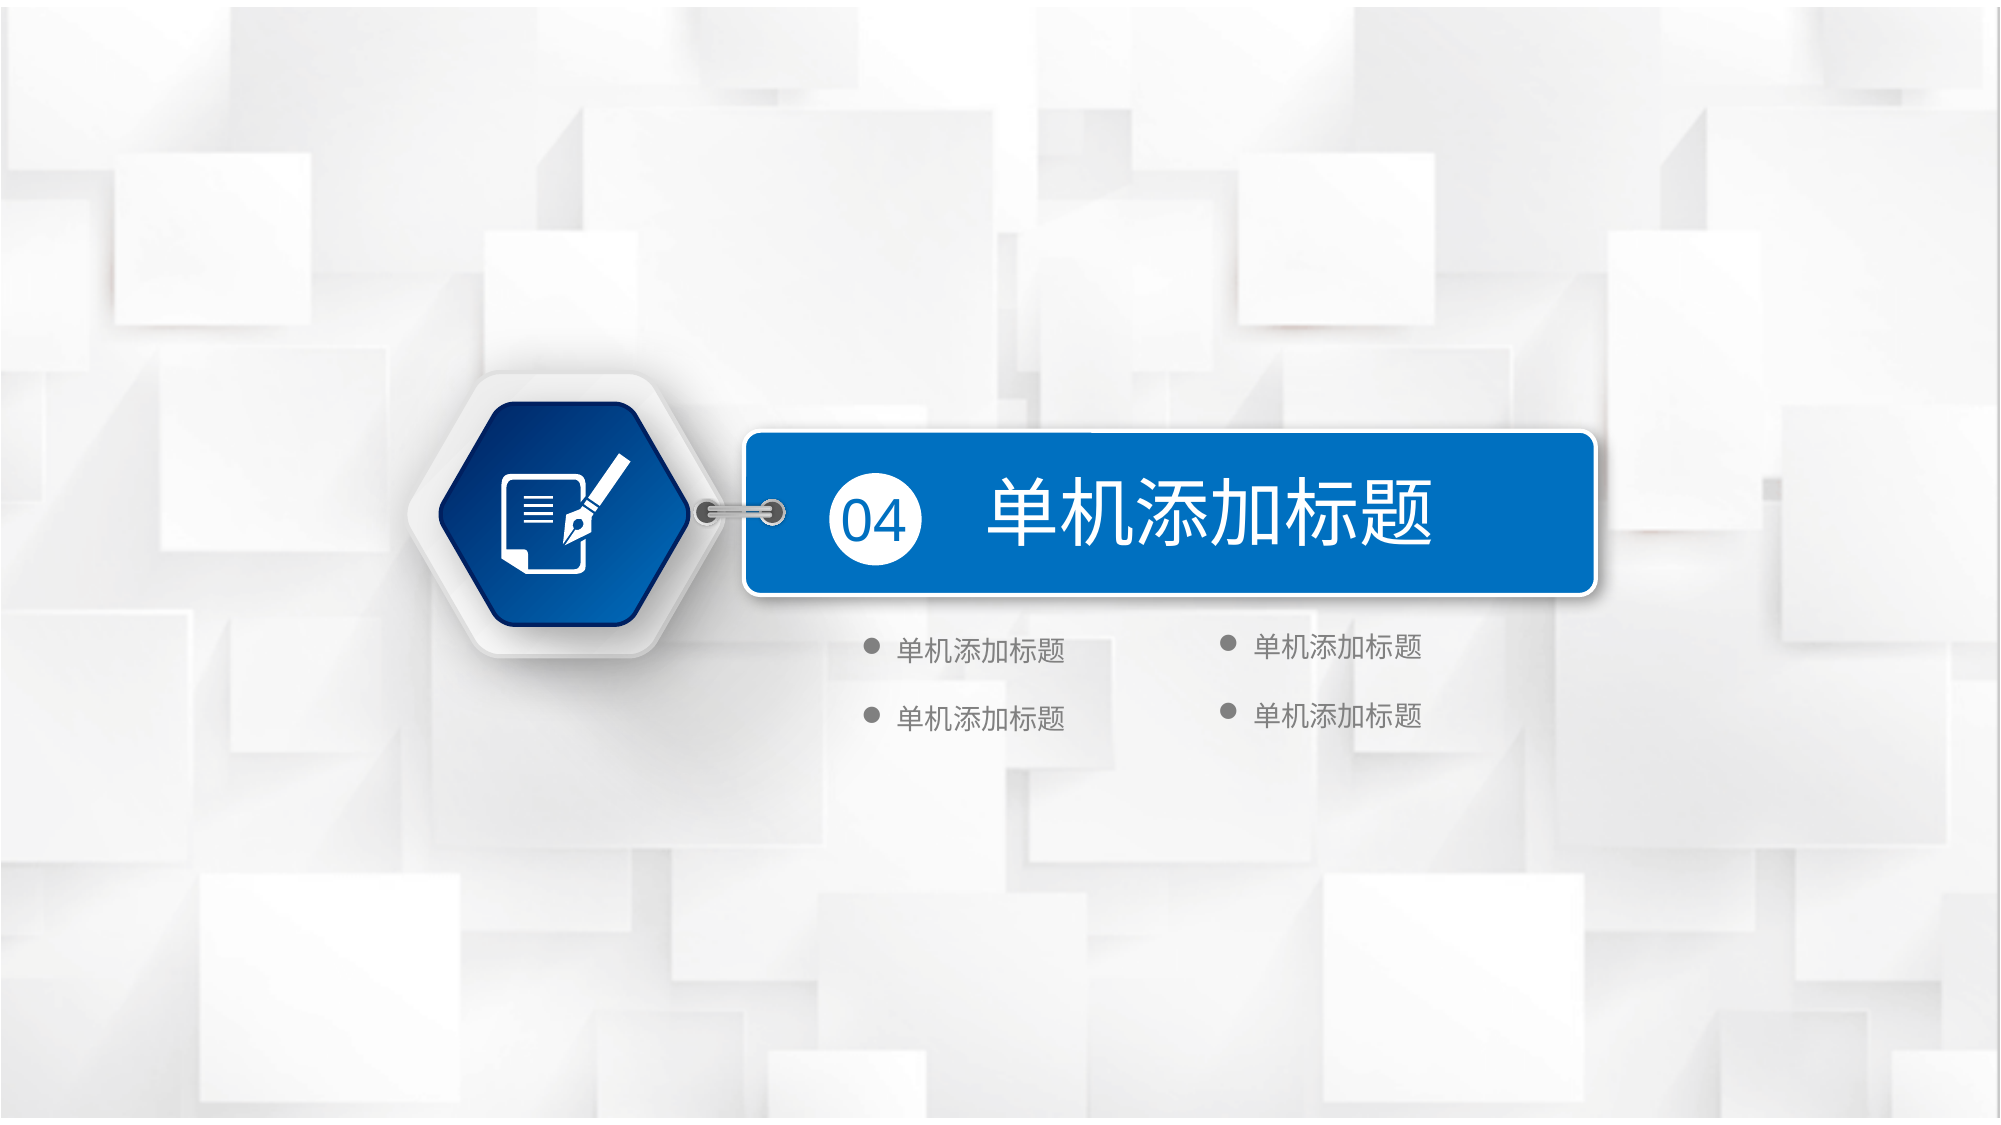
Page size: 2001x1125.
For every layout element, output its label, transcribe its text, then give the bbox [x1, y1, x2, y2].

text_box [822, 473, 924, 566]
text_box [708, 506, 772, 517]
picture [1, 7, 2000, 1118]
text_box 单机添加标题 [1203, 690, 1438, 740]
text_box [858, 429, 1597, 597]
text_box 单机添加标题 [1203, 622, 1438, 671]
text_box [501, 453, 631, 575]
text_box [693, 499, 720, 526]
text_box 单机添加标题 [921, 457, 1497, 563]
text_box 单机添加标题 [858, 694, 1082, 743]
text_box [404, 329, 858, 895]
text_box 单机添加标题 [858, 625, 1082, 675]
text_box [759, 499, 786, 526]
